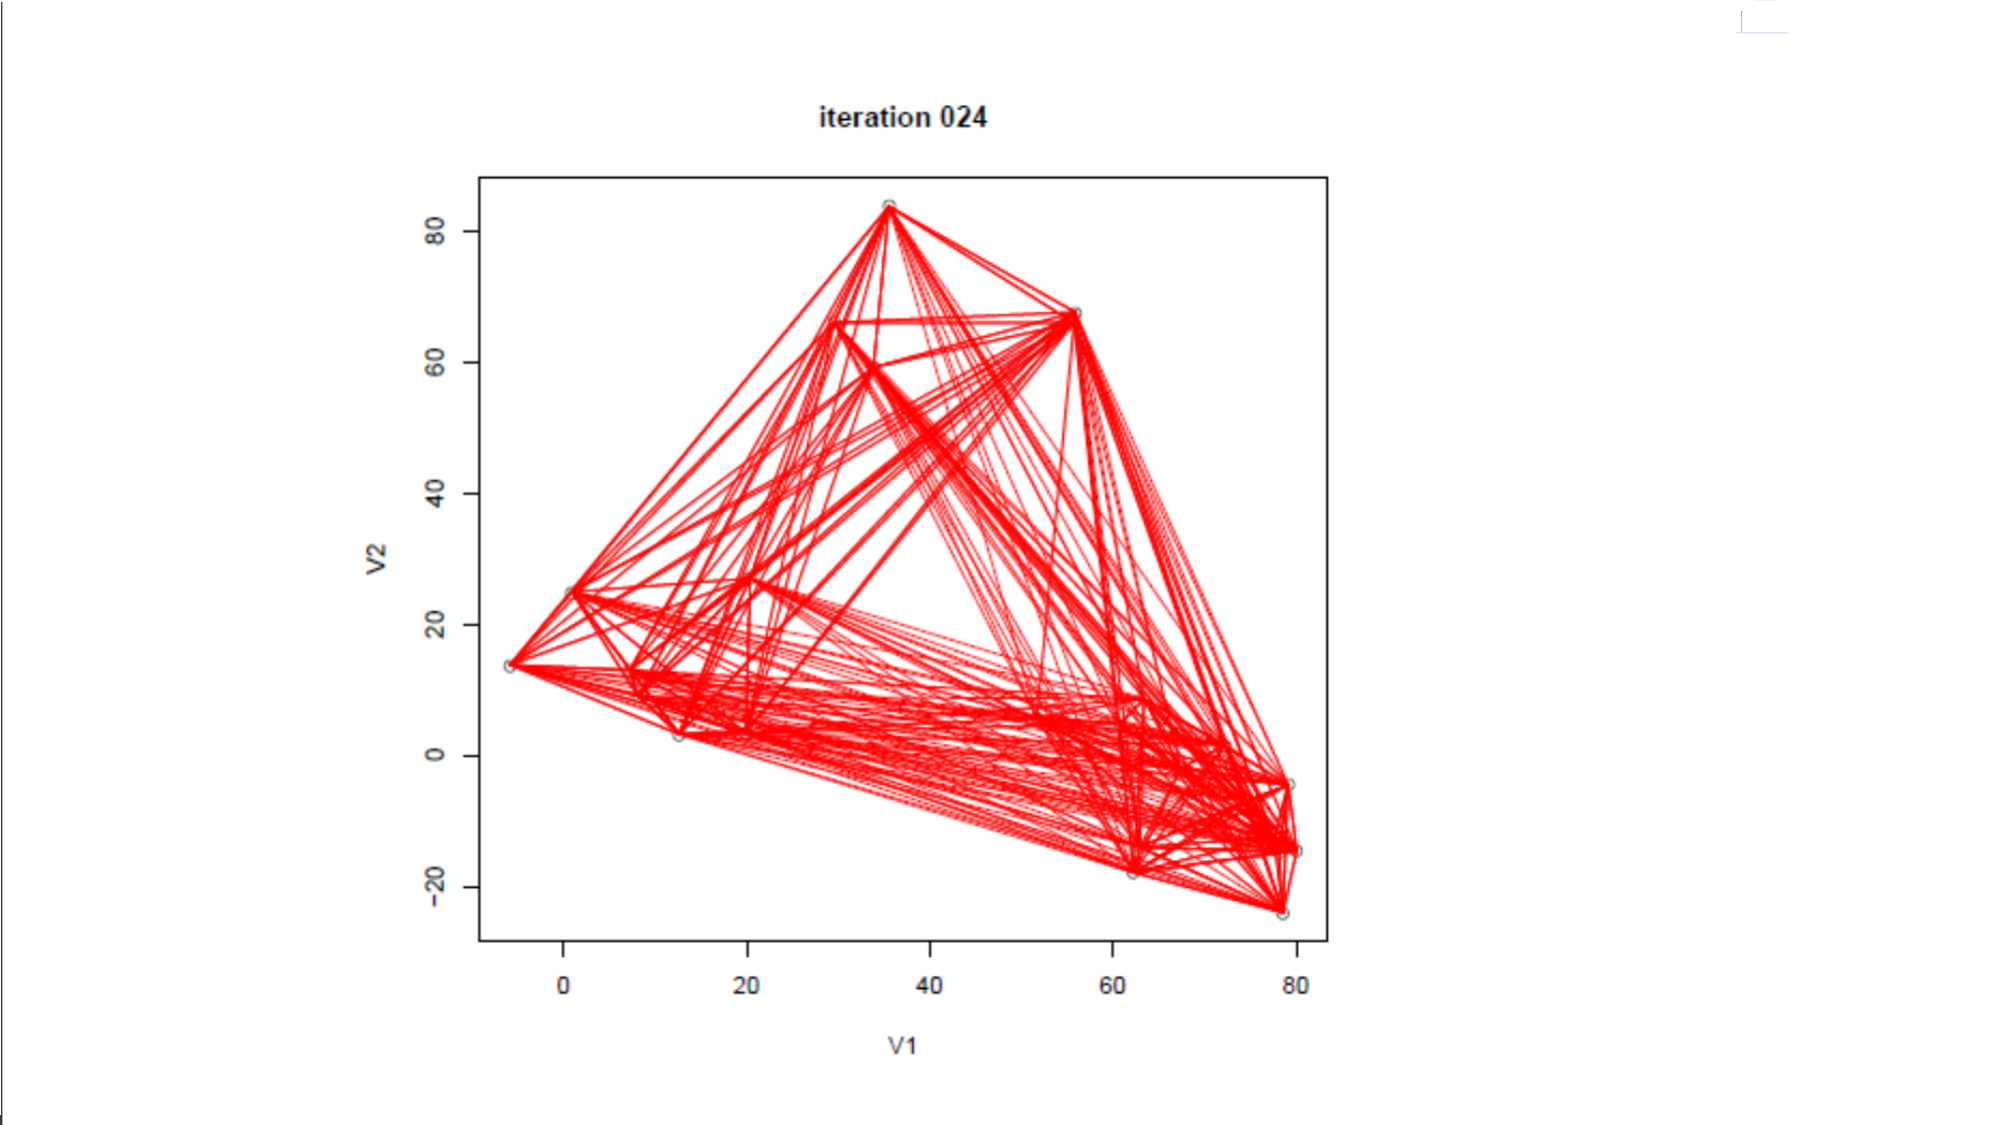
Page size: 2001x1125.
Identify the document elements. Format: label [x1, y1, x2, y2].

picture [0, 0, 1788, 1125]
